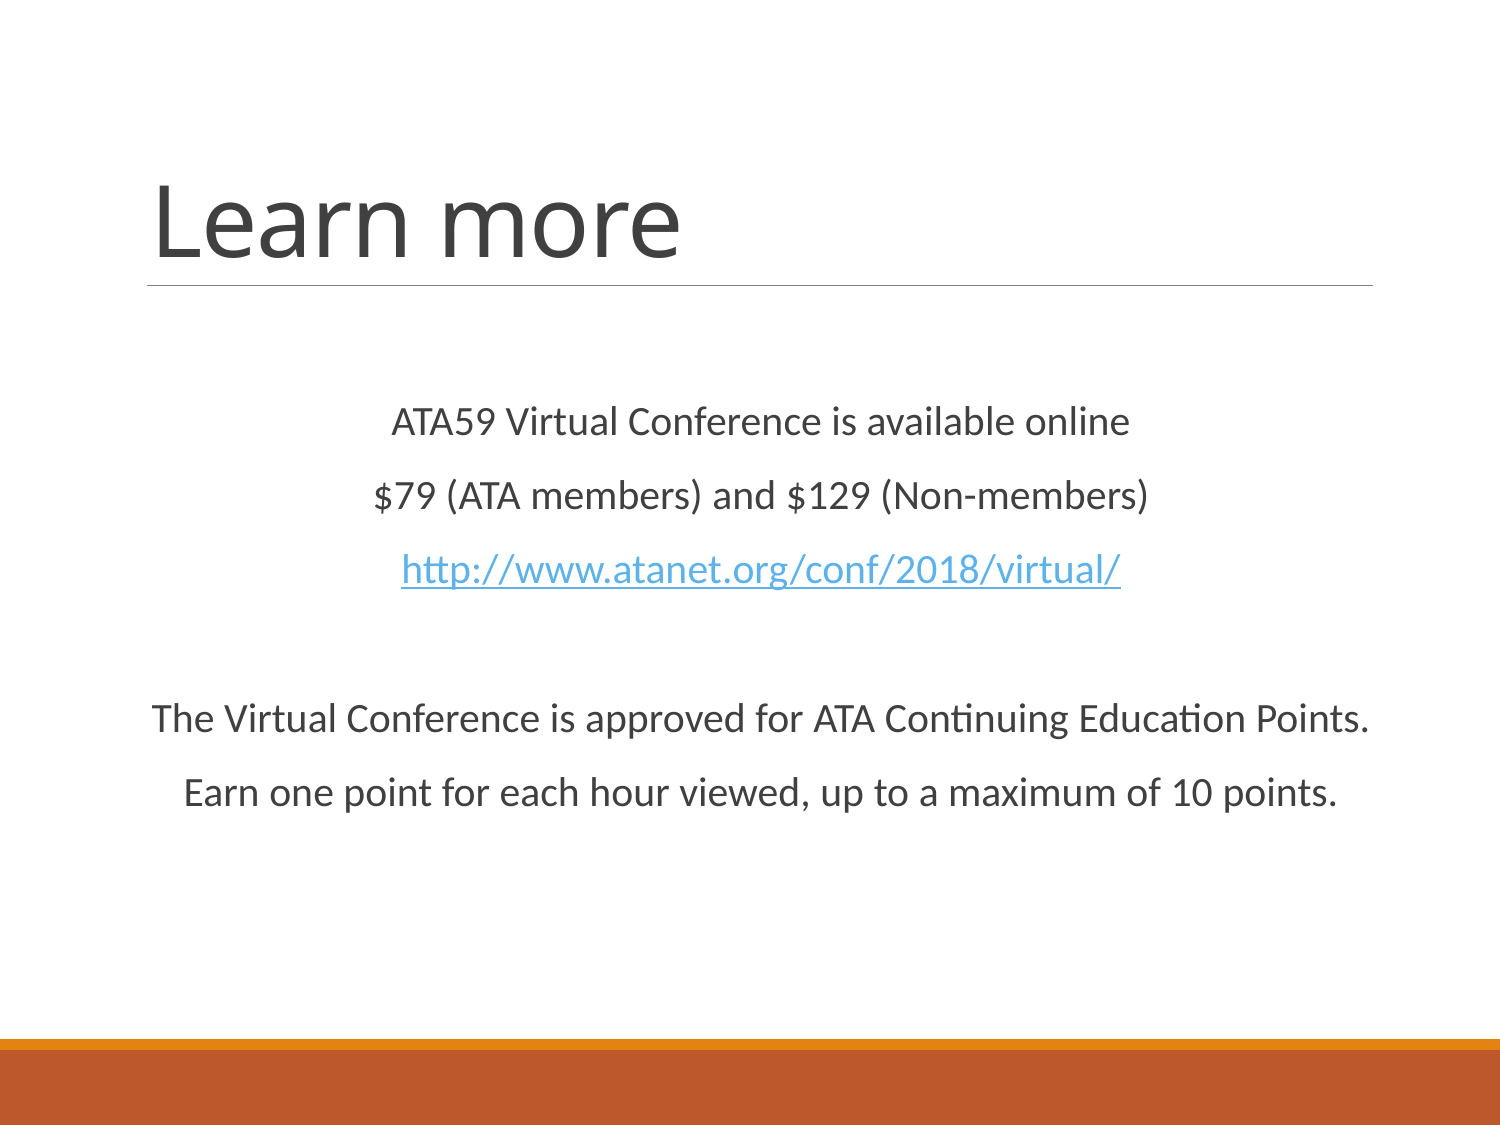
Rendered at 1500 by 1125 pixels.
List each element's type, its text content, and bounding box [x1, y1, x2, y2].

list ATA59 Virtual Conference is available online $79 (ATA members) and $129 (Non-members) http://www.atanet.org/conf/2018/virtual/ The Virtual Conference is approved for ATA Continuing Education Points. Earn one point for each hour viewed, up to a maximum of 10 points. [135, 302, 1373, 963]
title Learn more [135, 47, 1373, 285]
